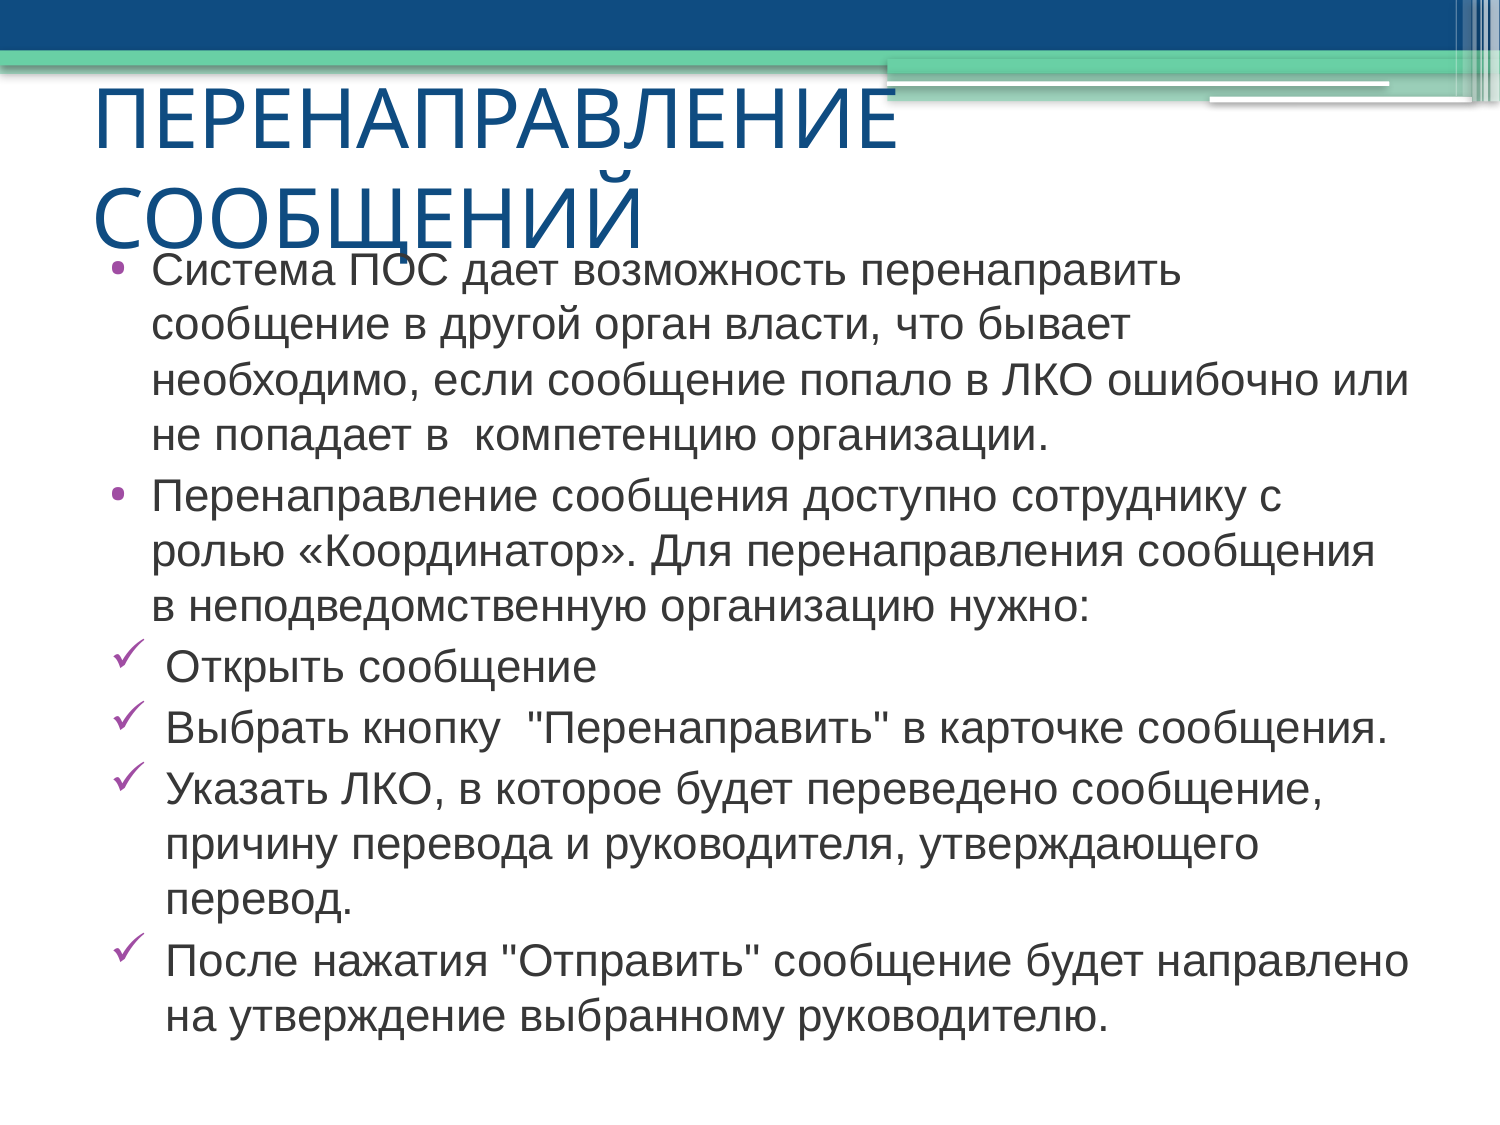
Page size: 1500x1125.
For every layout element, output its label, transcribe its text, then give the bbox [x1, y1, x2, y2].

text_box Система ПОС дает возможность перенаправить сообщение в другой орган власти, что бывает необходимо, если сообщение попало в ЛКО ошибочно или не попадает в компетенцию организации. Перенаправление сообщения доступно сотруднику с ролью «Координатор». Для перенаправления сообщения в неподведомственную организацию нужно: Открыть сообщение Выбрать кнопку "Перенаправить" в карточке сообщения. Указать ЛКО, в которое будет переведено сообщение, причину перевода и руководителя, утверждающего перевод. После нажатия "Отправить" сообщение будет направлено на утверждение выбранному руководителю. [76, 231, 1427, 941]
text_box ПЕРЕНАПРАВЛЕНИЕ СООБЩЕНИЙ [76, 78, 1427, 231]
